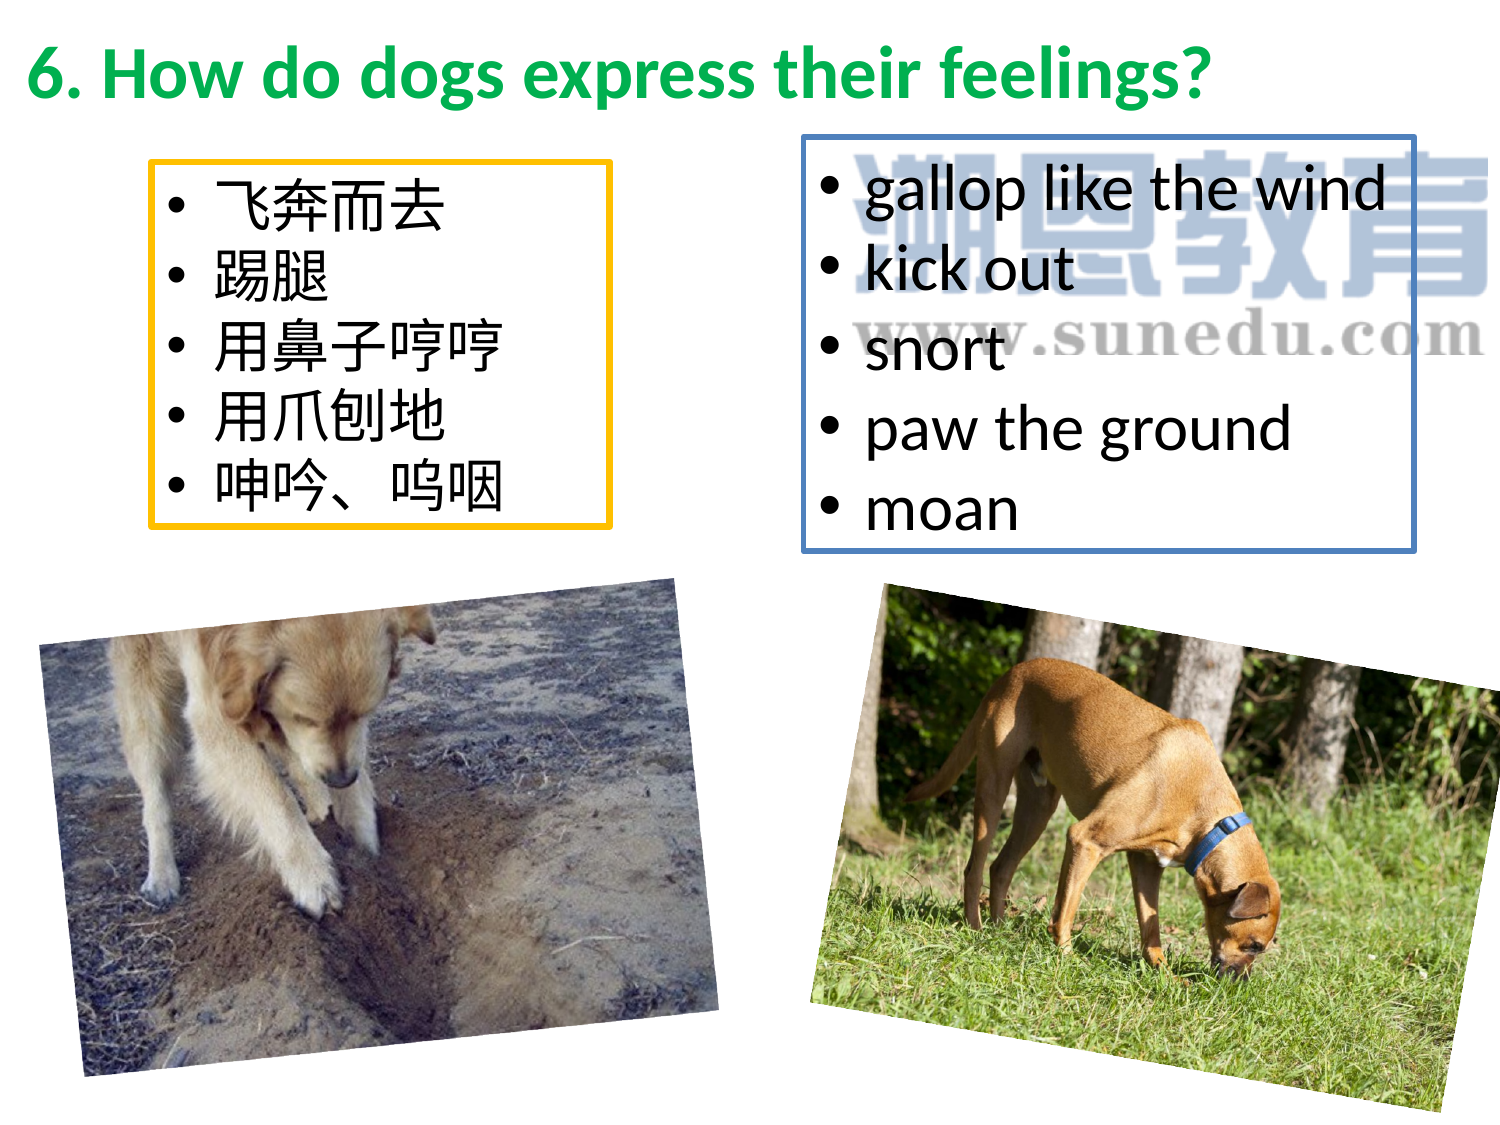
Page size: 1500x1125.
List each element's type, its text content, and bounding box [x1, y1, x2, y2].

picture [40, 579, 718, 1076]
picture [811, 583, 1500, 1112]
text_box 6. How do dogs express their feelings? [11, 16, 1231, 121]
picture [1415, 148, 1488, 355]
text_box 飞奔而去 踢腿 用鼻子哼哼 用爪刨地 呻吟、呜咽 [151, 161, 610, 527]
text_box gallop like the wind kick out snort paw the ground moan [803, 136, 1415, 552]
